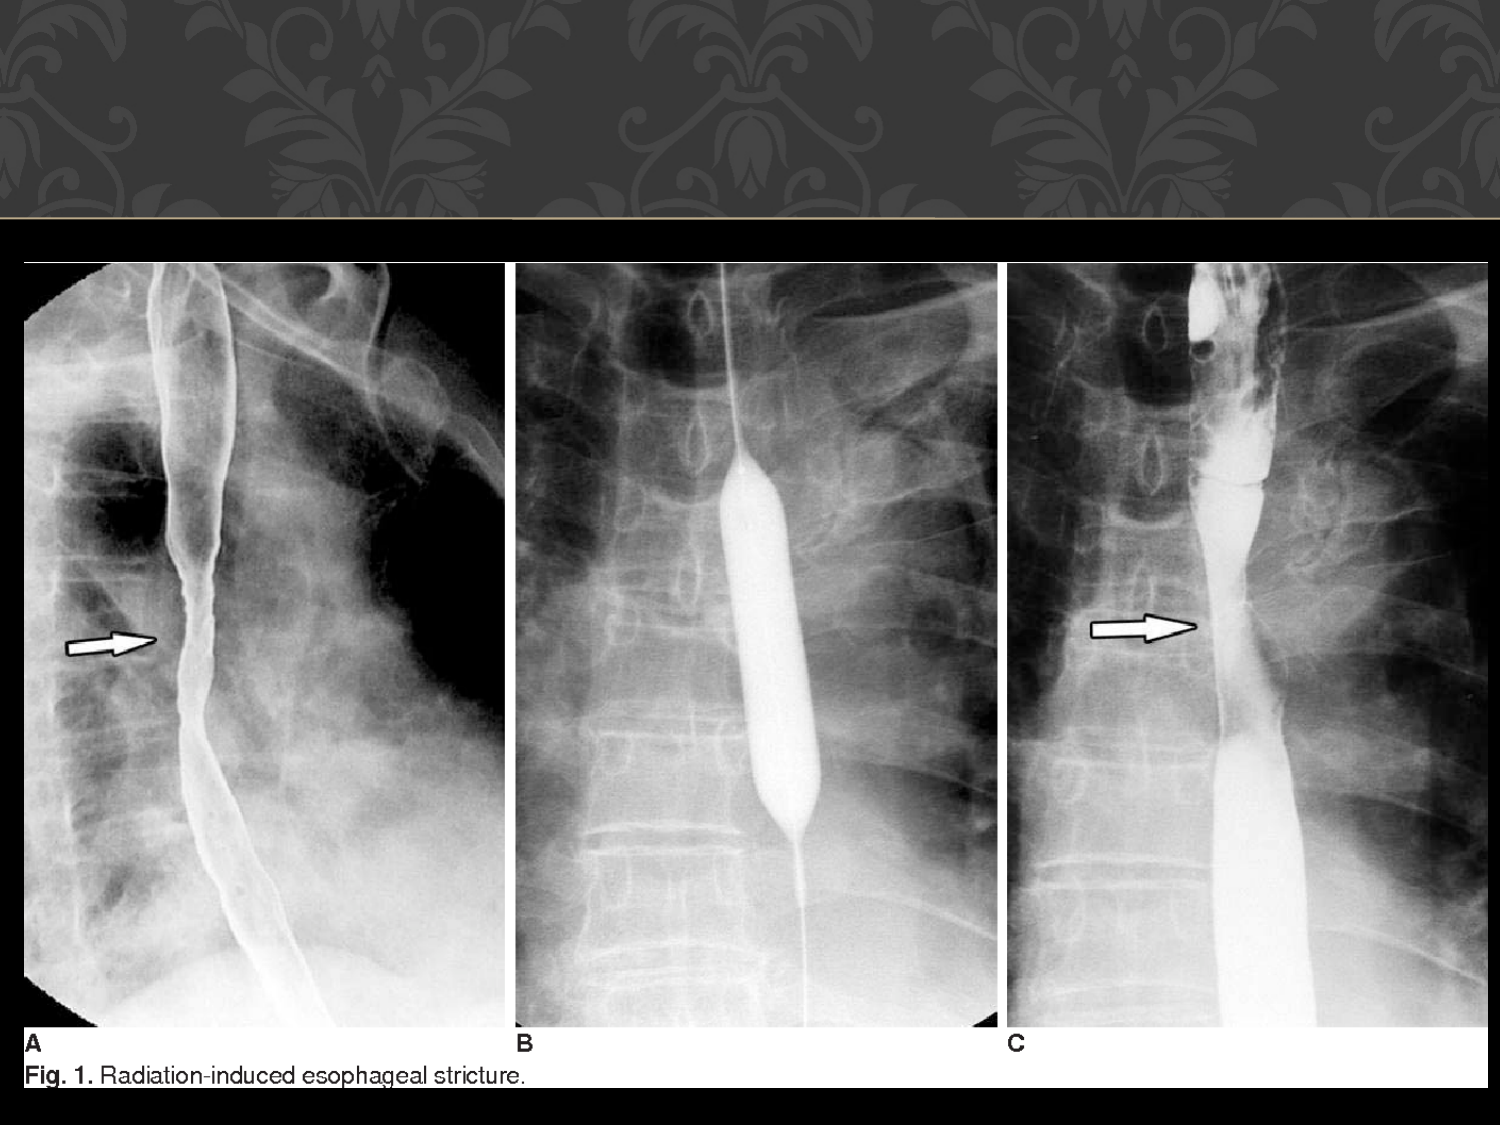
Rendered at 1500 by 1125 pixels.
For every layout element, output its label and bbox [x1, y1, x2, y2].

list [24, 262, 1489, 1088]
